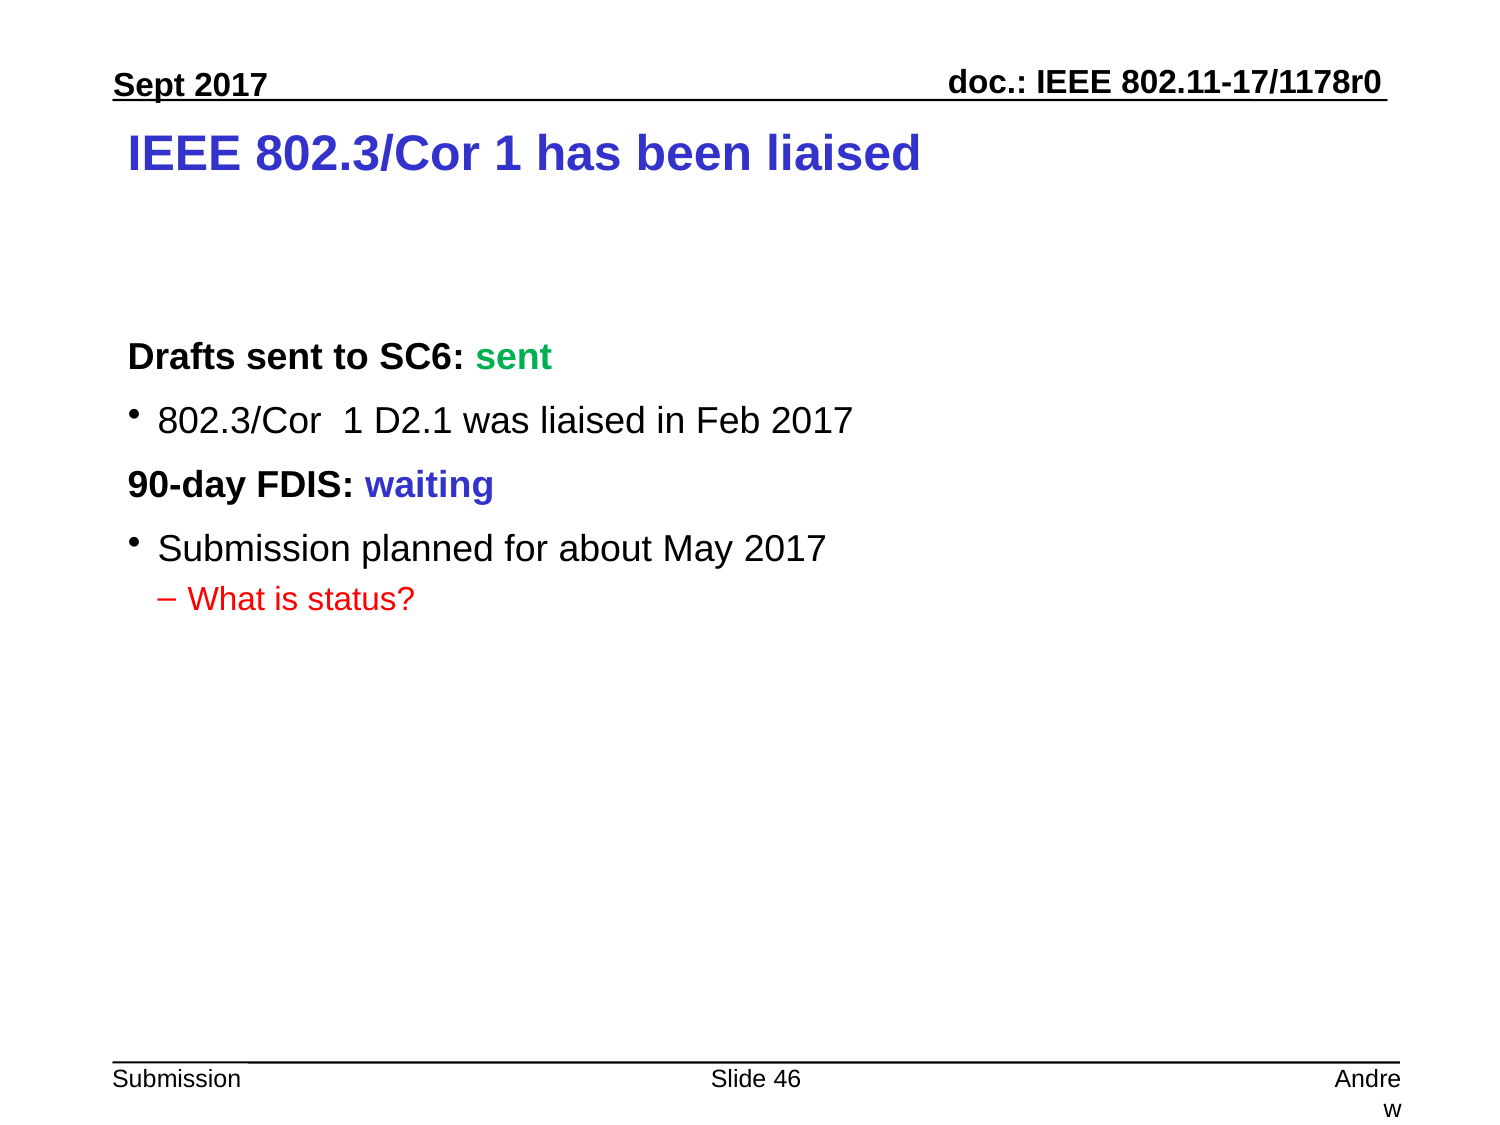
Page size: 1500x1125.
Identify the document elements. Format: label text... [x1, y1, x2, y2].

list Drafts sent to SC6: sent 802.3/Cor 1 D2.1 was liaised in Feb 2017 90-day FDIS: waiting Submission planned for about May 2017 What is status? [112, 324, 1388, 1000]
title IEEE 802.3/Cor 1 has been liaised [112, 112, 1388, 288]
slide_number Slide 46 [709, 1061, 803, 1093]
footer Andrew Myles, Cisco [1320, 1061, 1402, 1093]
